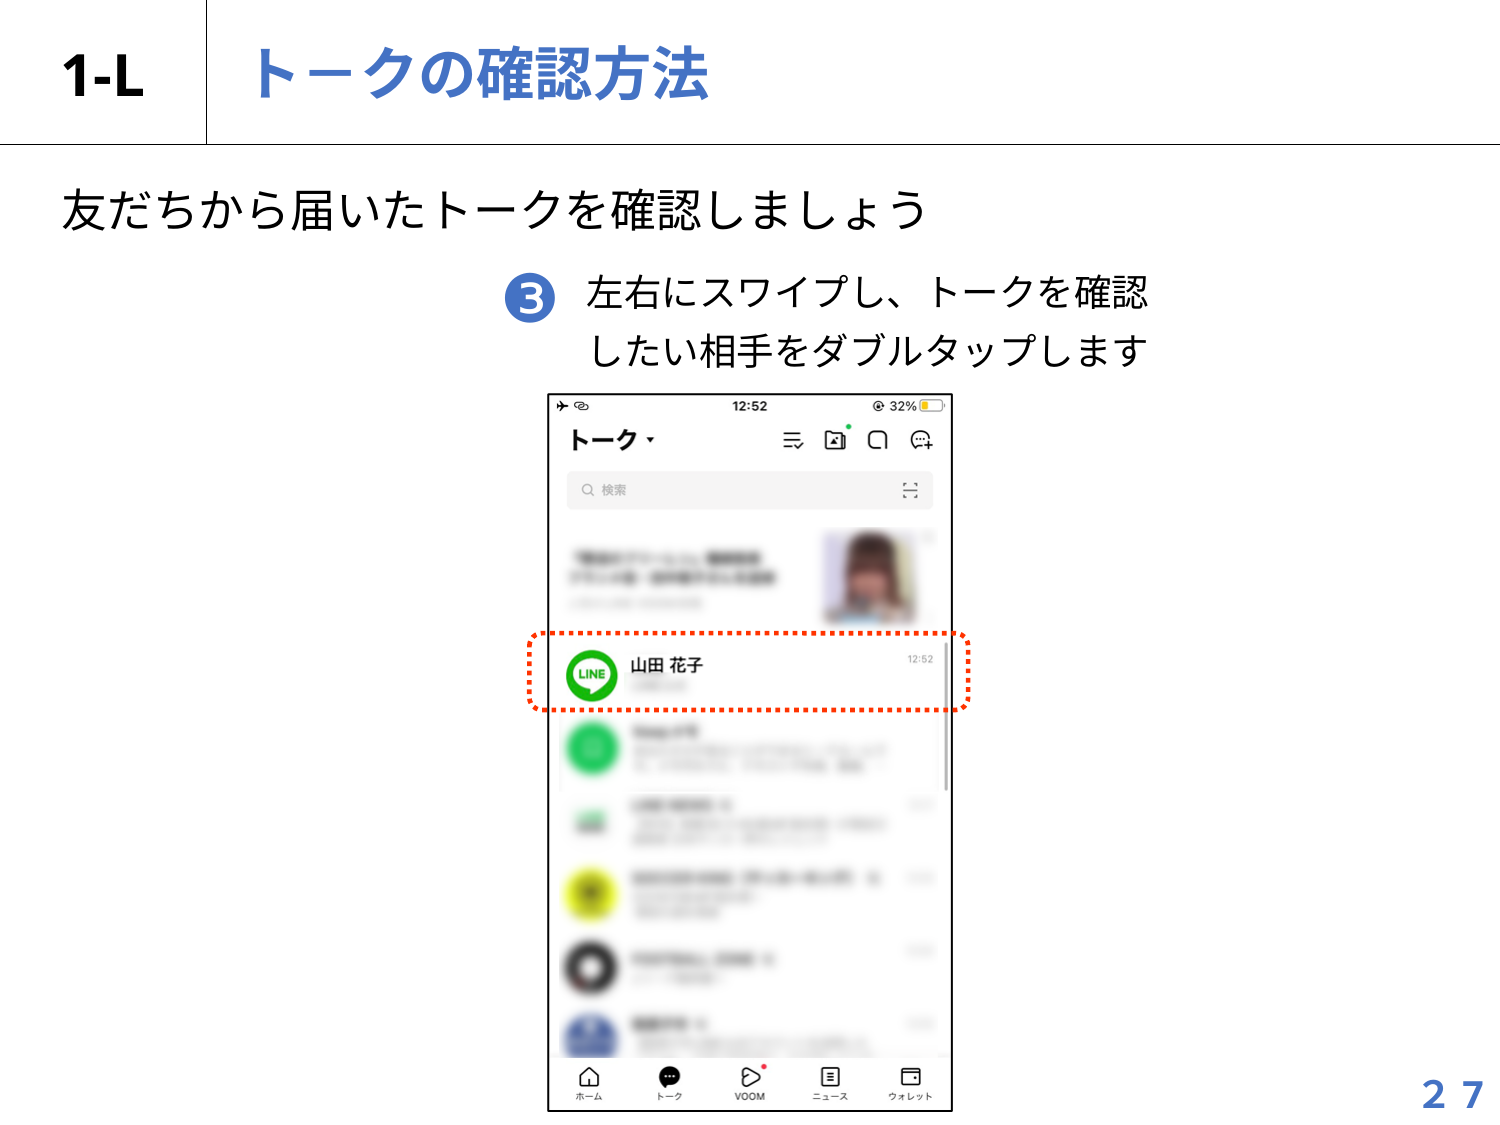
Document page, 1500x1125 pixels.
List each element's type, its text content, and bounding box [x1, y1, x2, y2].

text_box [528, 632, 547, 712]
text_box ２7 [1399, 1063, 1500, 1123]
text_box [953, 632, 970, 712]
text_box 1-L [0, 0, 207, 147]
title ト－クの確認方法 [228, 36, 1472, 116]
text_box 友だちから届いたトークを確認しましょう [46, 180, 1422, 274]
text_box ❸ [486, 274, 563, 343]
picture [547, 393, 953, 1112]
text_box 左右にスワイプし、トークを確認 したい相手をダブルタップします [571, 274, 1176, 381]
